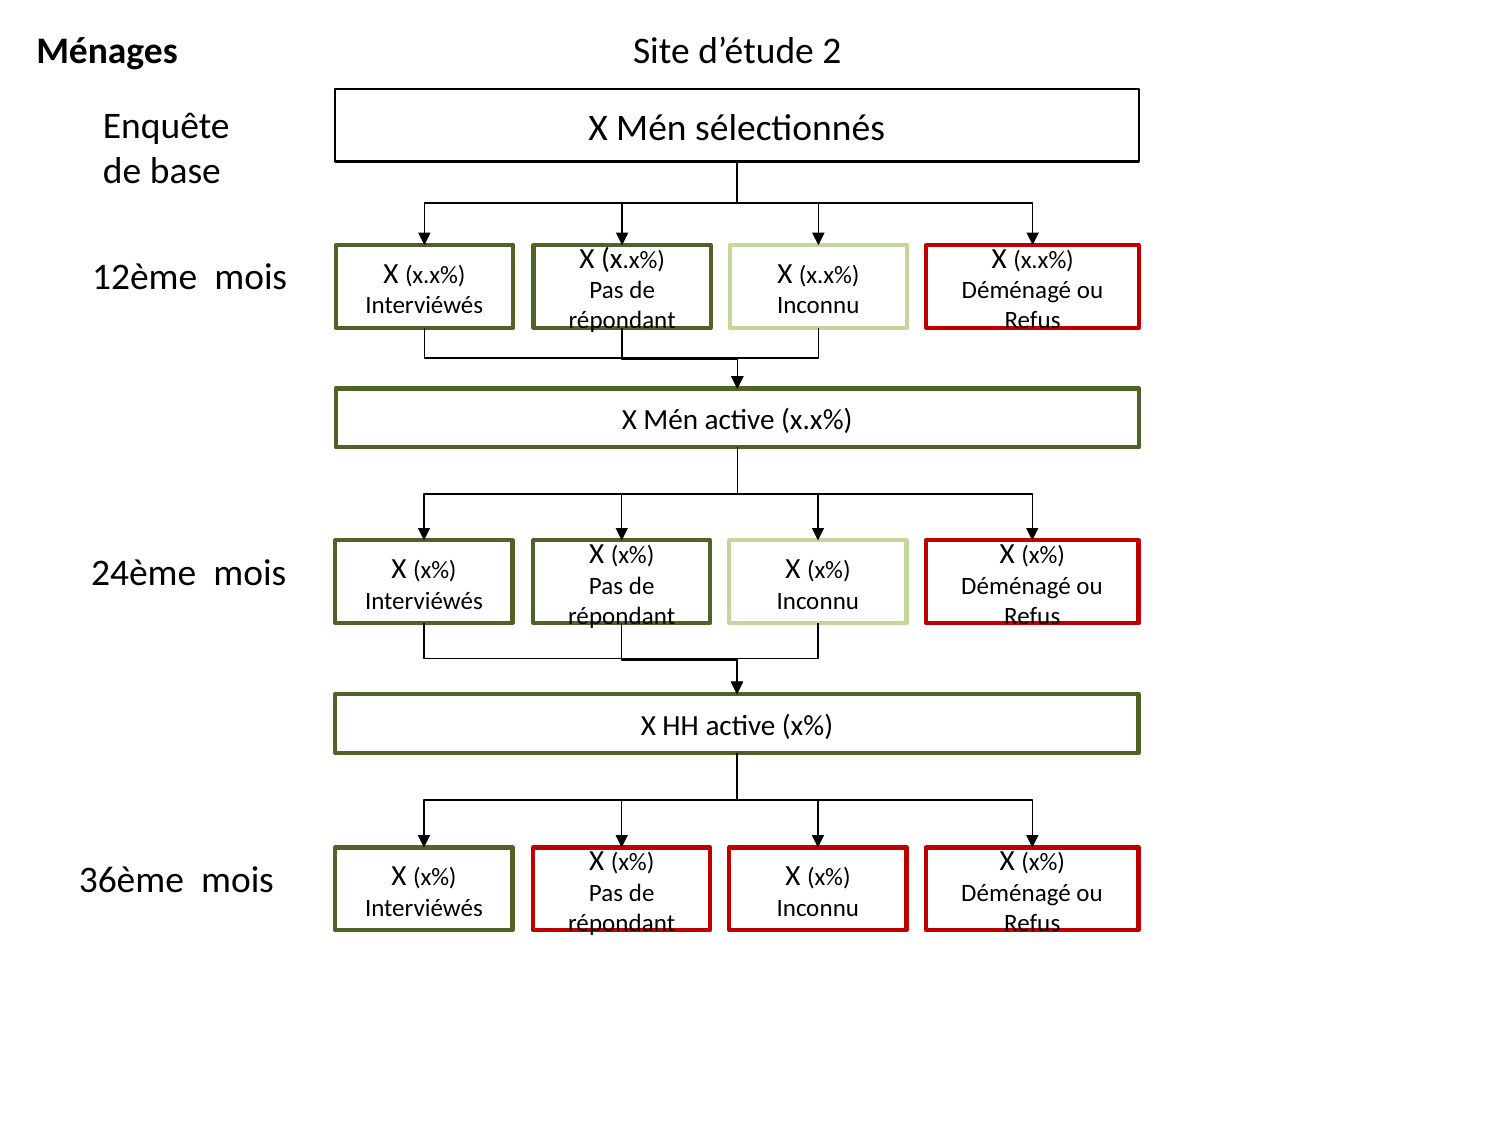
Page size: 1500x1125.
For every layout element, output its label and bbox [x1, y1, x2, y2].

text_box [21, 18, 1140, 931]
